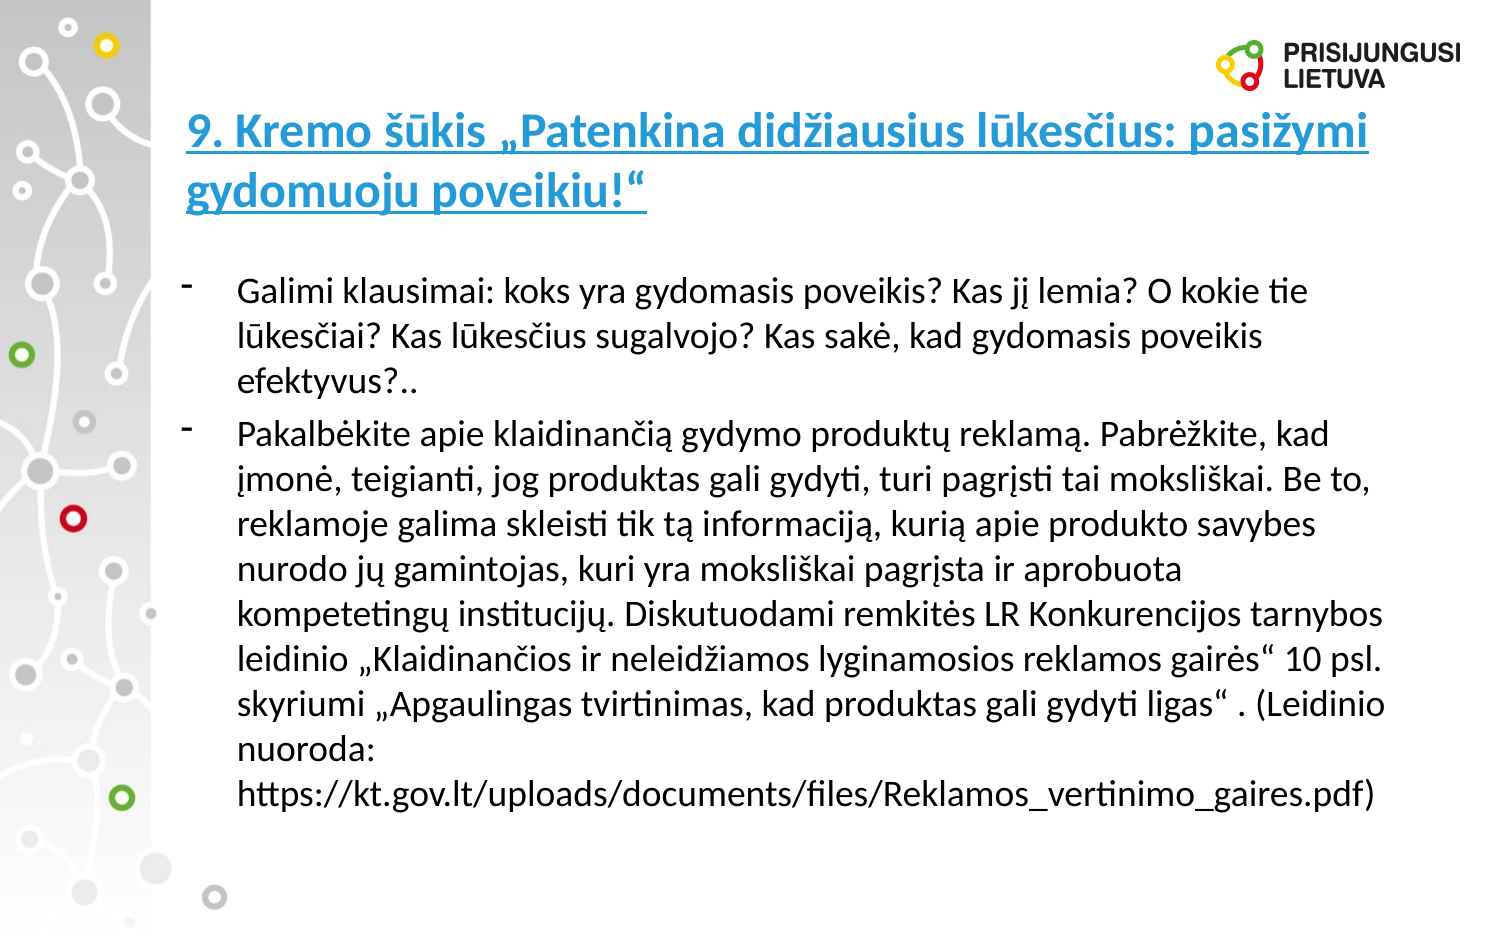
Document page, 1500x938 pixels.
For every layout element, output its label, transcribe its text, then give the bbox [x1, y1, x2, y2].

picture [1208, 40, 1466, 93]
list Galimi klausimai: koks yra gydomasis poveikis? Kas jį lemia? O kokie tie lūkesčiai? Kas lūkesčius sugalvojo? Kas sakė, kad gydomasis poveikis efektyvus?.. Pakalbėkite apie klaidinančią gydymo produktų reklamą. Pabrėžkite, kad įmonė, teigianti, jog produktas gali gydyti, turi pagrįsti tai moksliškai. Be to, reklamoje galima skleisti tik tą informaciją, kurią apie produkto savybes nurodo jų gamintojas, kuri yra moksliškai pagrįsta ir aprobuota kompetetingų institucijų. Diskutuodami remkitės LR Konkurencijos tarnybos leidinio „Klaidinančios ir neleidžiamos lyginamosios reklamos gairės“ 10 psl. skyriumi „Apgaulingas tvirtinimas, kad produktas gali gydyti ligas“ . (Leidinio nuoroda: https://kt.gov.lt/uploads/documents/files/Reklamos_vertinimo_gaires.pdf) [165, 258, 1420, 920]
title 9. Kremo šūkis „Patenkina didžiausius lūkesčius: pasižymi gydomuoju poveikiu!“ [171, 78, 1415, 236]
picture [0, 0, 237, 938]
